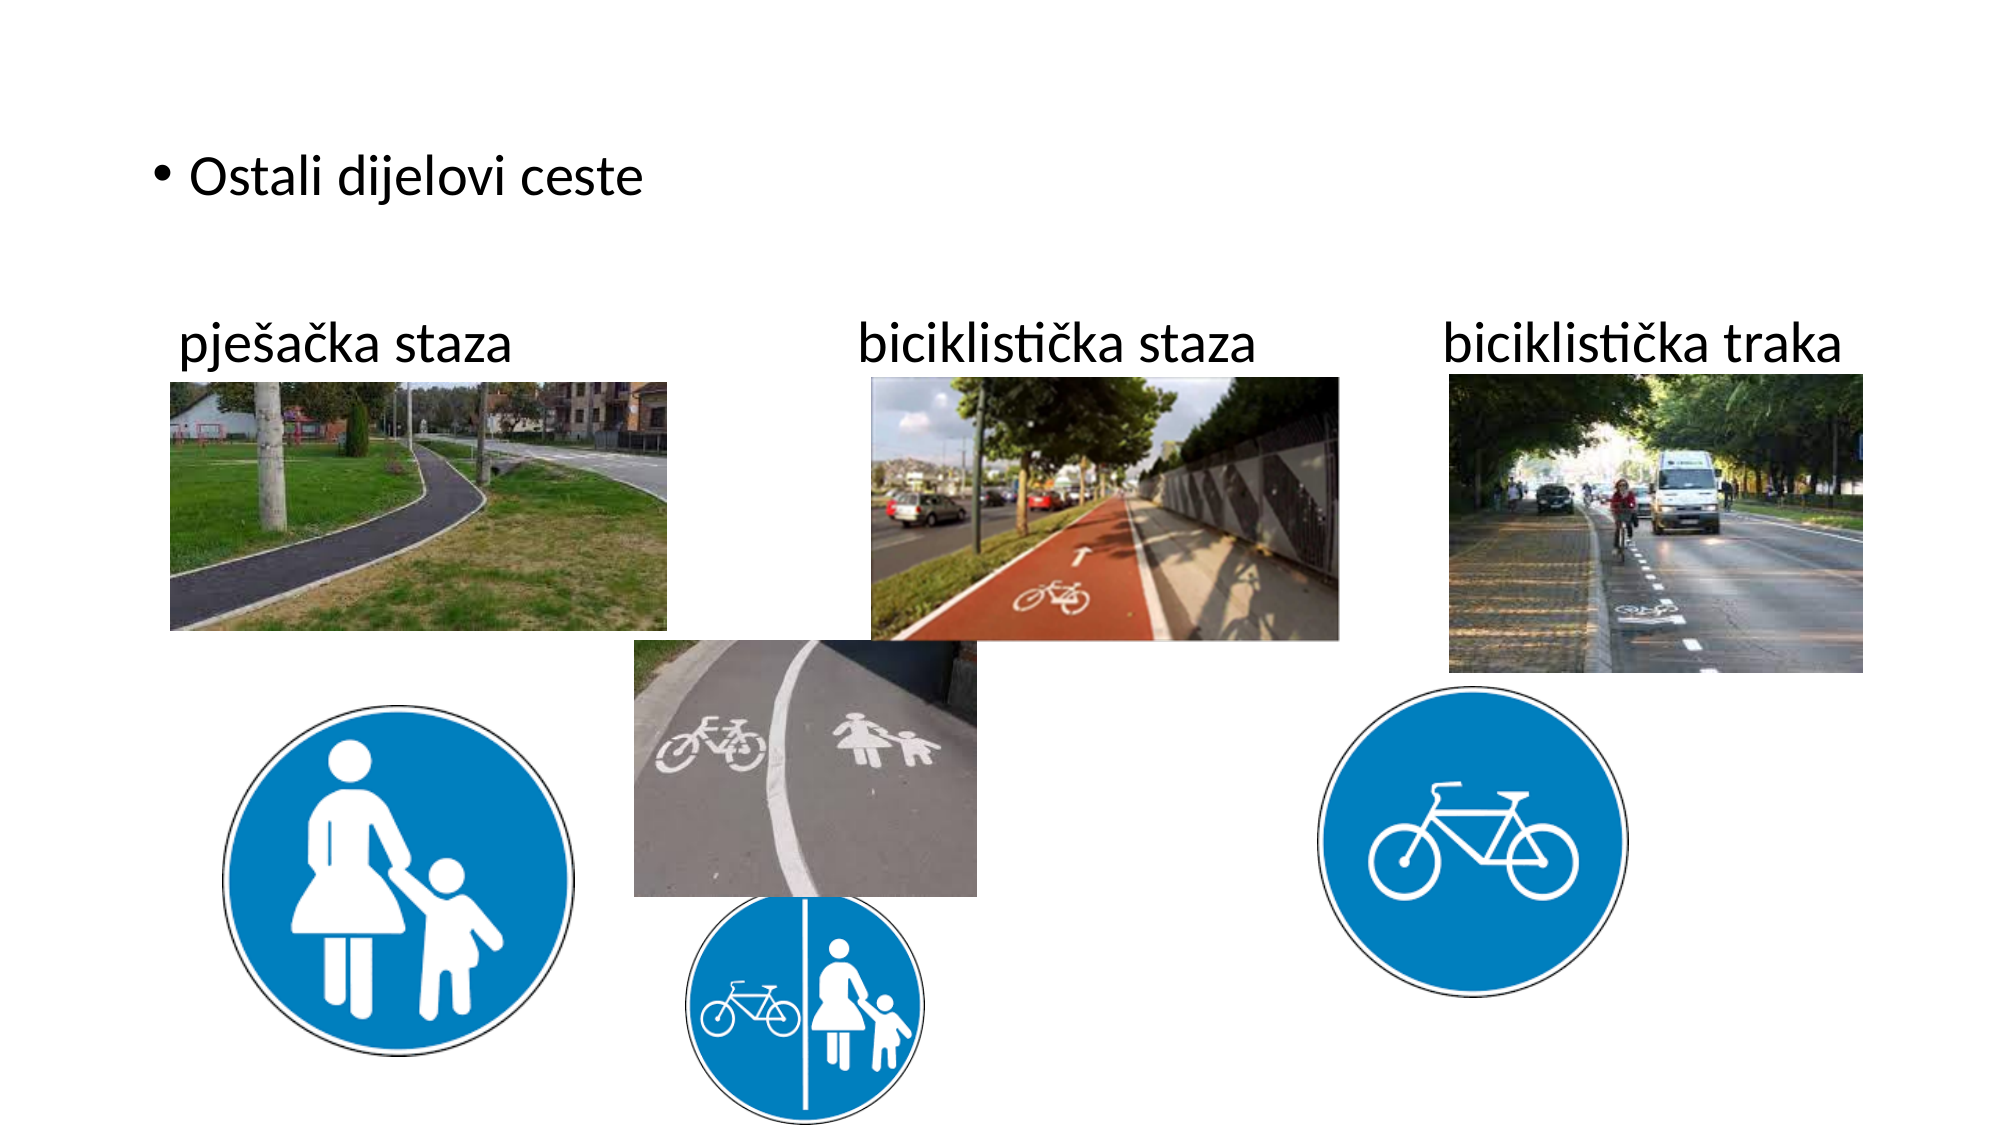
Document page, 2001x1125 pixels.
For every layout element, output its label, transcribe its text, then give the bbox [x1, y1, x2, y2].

picture [1317, 686, 1629, 998]
picture [222, 705, 575, 1057]
picture [170, 382, 667, 631]
list Ostali dijelovi ceste pješačka staza biciklistička staza biciklistička traka [137, 137, 1863, 1014]
picture [1449, 374, 1863, 673]
picture [634, 377, 1341, 1125]
